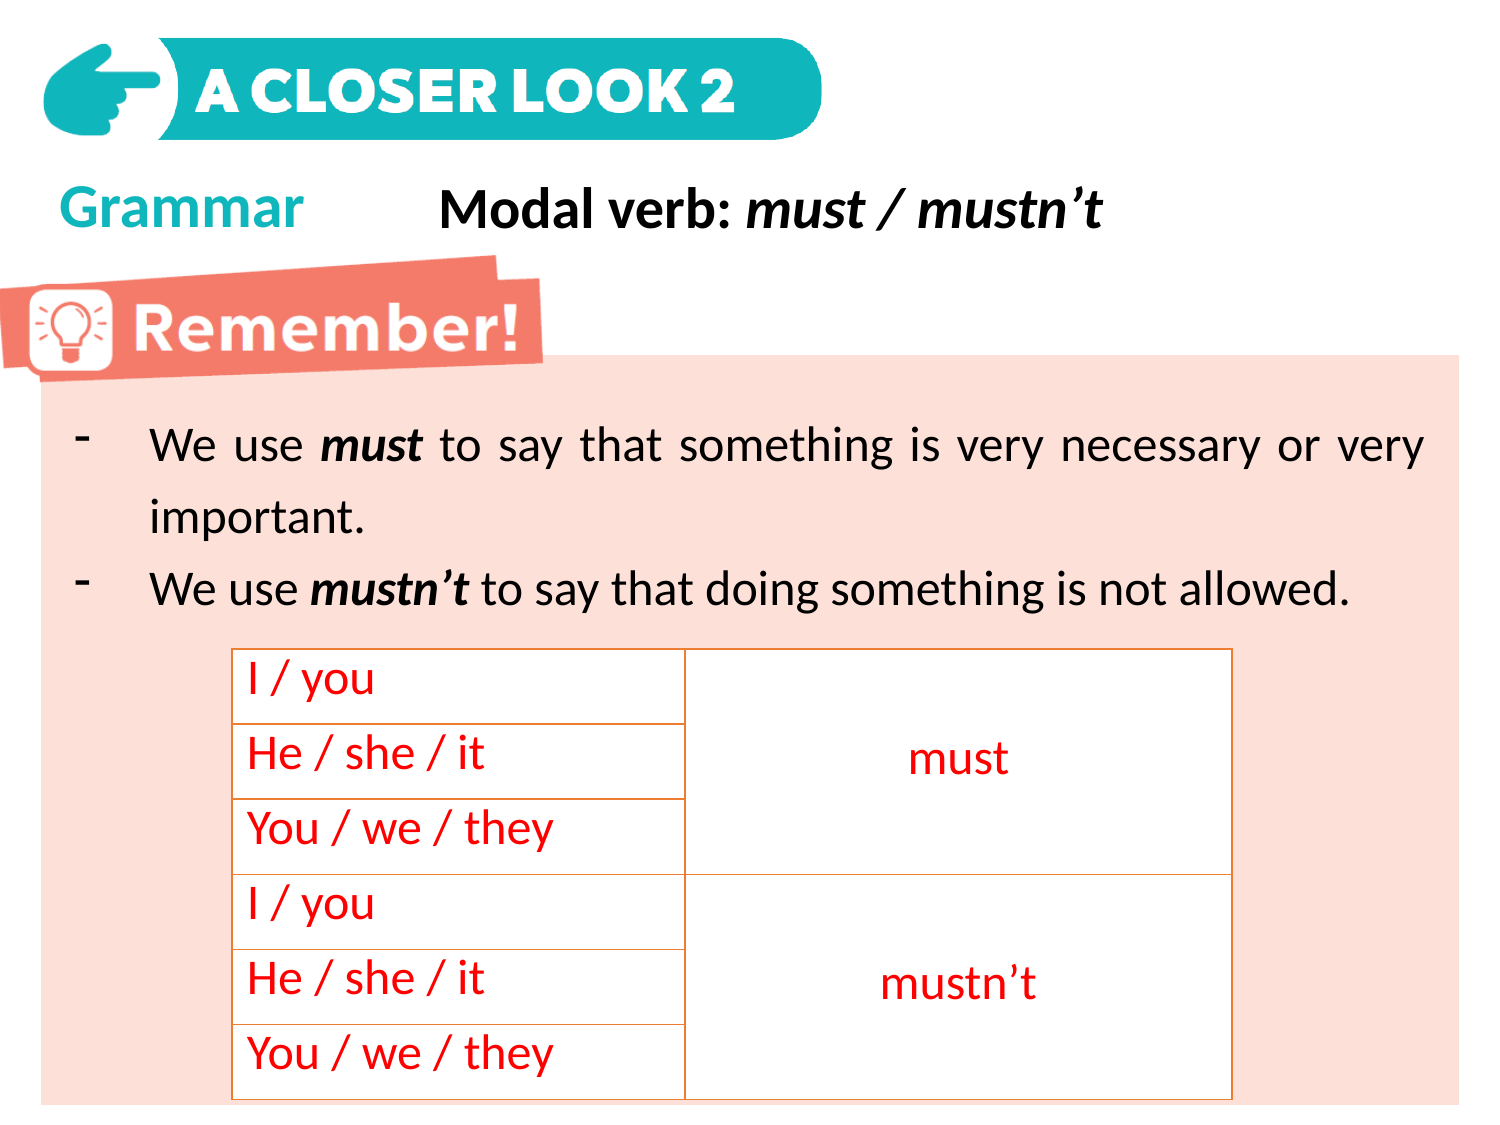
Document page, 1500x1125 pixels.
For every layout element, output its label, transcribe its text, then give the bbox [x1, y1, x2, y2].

table_cell You / we / they [233, 1025, 684, 1099]
table_cell You / we / they [233, 800, 684, 874]
picture [18, 27, 832, 156]
table_header I / you [233, 650, 684, 723]
text_box Grammar [44, 157, 358, 236]
picture [0, 236, 575, 393]
table_cell He / she / it [233, 725, 684, 798]
text_box We use must to say that something is very necessary or very important. We use mustn’t to say that doing something is not allowed. [59, 392, 1441, 624]
text_box [41, 355, 1459, 1105]
table_cell I / you [233, 875, 684, 949]
table_cell mustn’t [686, 875, 1231, 1099]
table_header must [686, 650, 1231, 874]
text_box Modal verb: must / mustn’t [423, 162, 1119, 248]
table_cell He / she / it [233, 950, 684, 1024]
